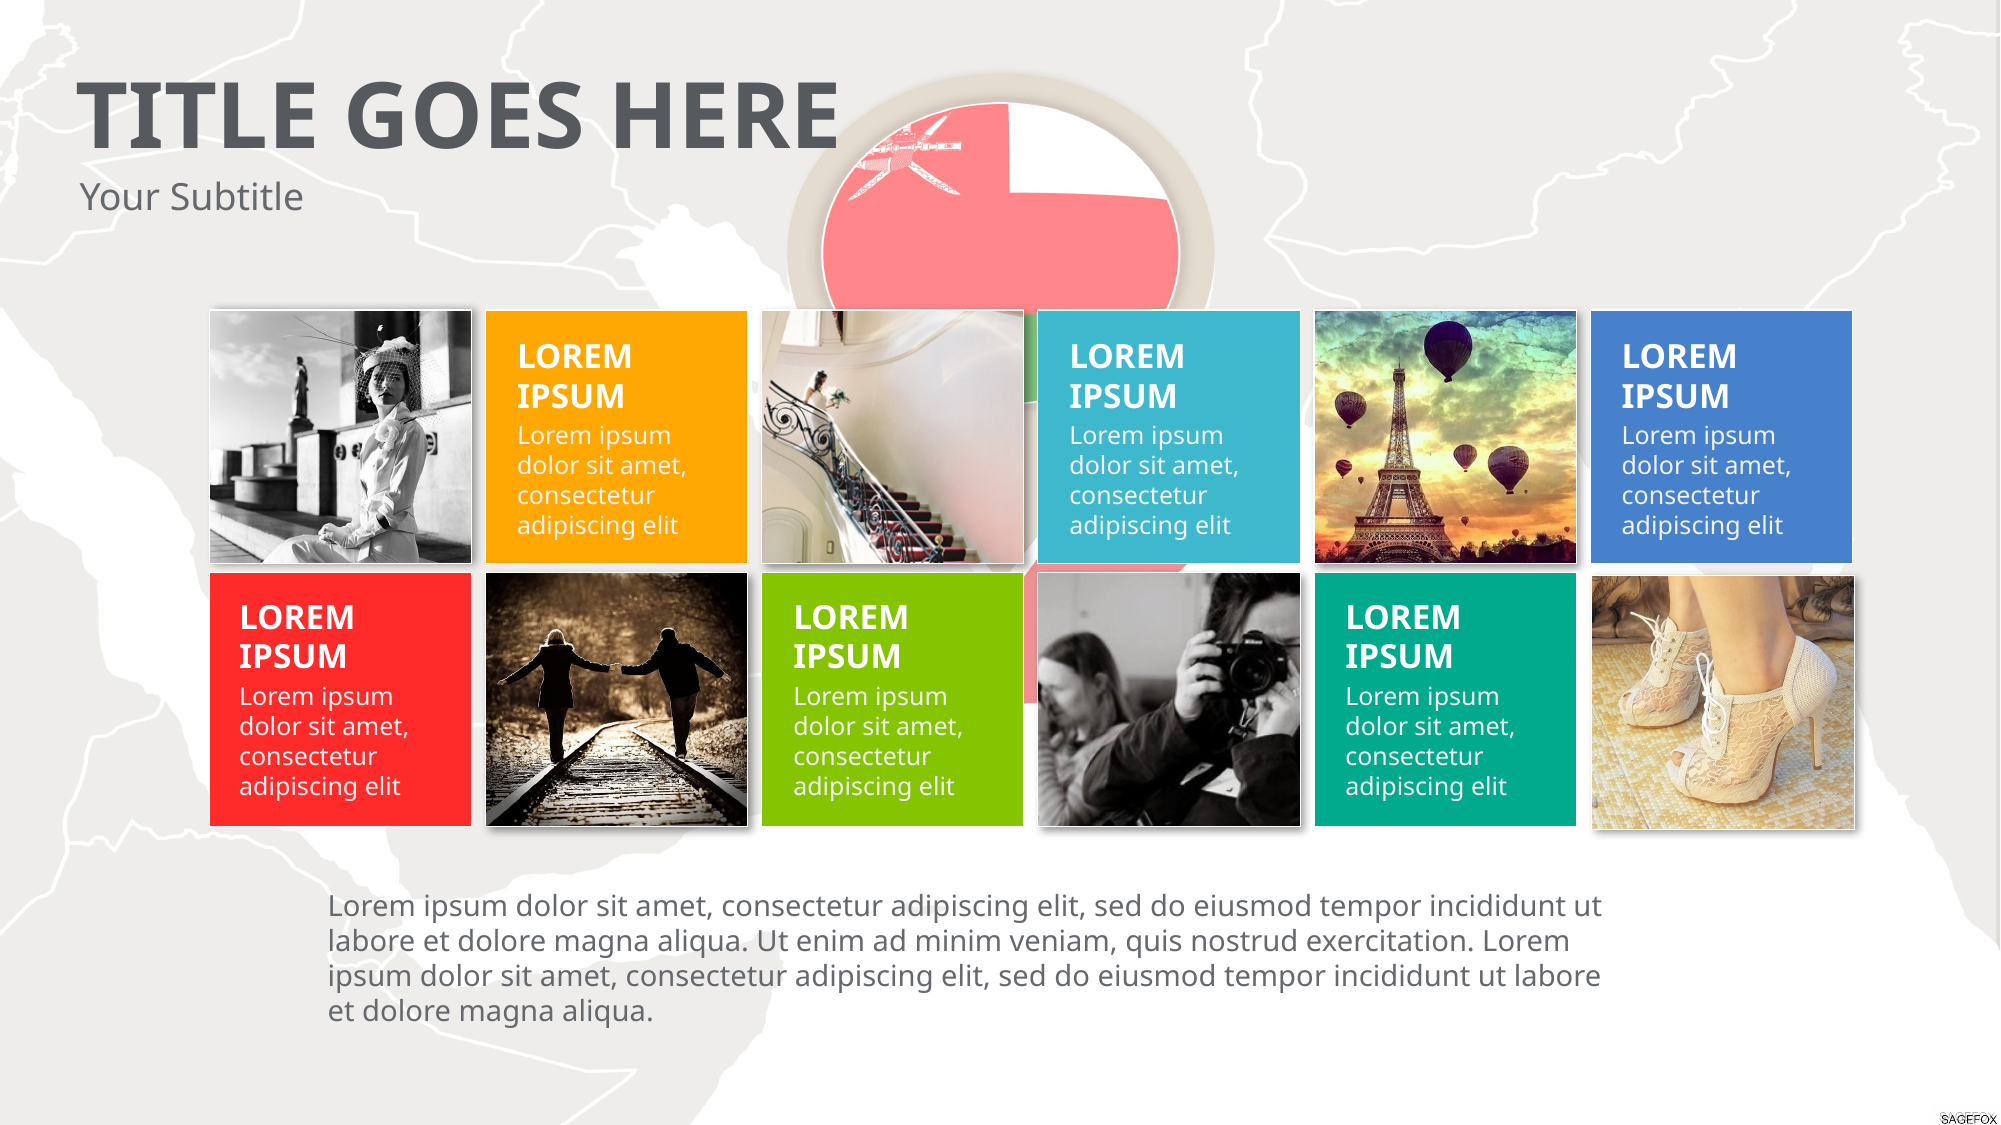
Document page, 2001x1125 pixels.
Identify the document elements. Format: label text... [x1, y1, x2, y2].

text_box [60, 49, 1020, 227]
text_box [209, 572, 472, 827]
picture [1938, 1114, 1999, 1125]
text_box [761, 572, 1024, 827]
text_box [1037, 309, 1301, 564]
text_box [761, 309, 1025, 565]
text_box [485, 572, 749, 828]
text_box [208, 309, 473, 565]
text_box [1037, 572, 1301, 828]
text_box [485, 309, 748, 564]
picture [1997, 0, 2001, 1105]
text_box [1313, 309, 1577, 565]
text_box Lorem ipsum dolor sit amet, consectetur adipiscing elit, sed do eiusmod tempor incididunt ut labore et dolore magna aliqua. Ut enim ad minim veniam, quis nostrud exercitation. Lorem ipsum dolor sit amet, consectetur adipiscing elit, sed do eiusmod tempor incididunt ut labore et dolore magna aliqua. [312, 879, 1649, 1035]
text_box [1590, 309, 1853, 564]
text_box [1313, 572, 1577, 827]
text_box [1591, 574, 1855, 830]
